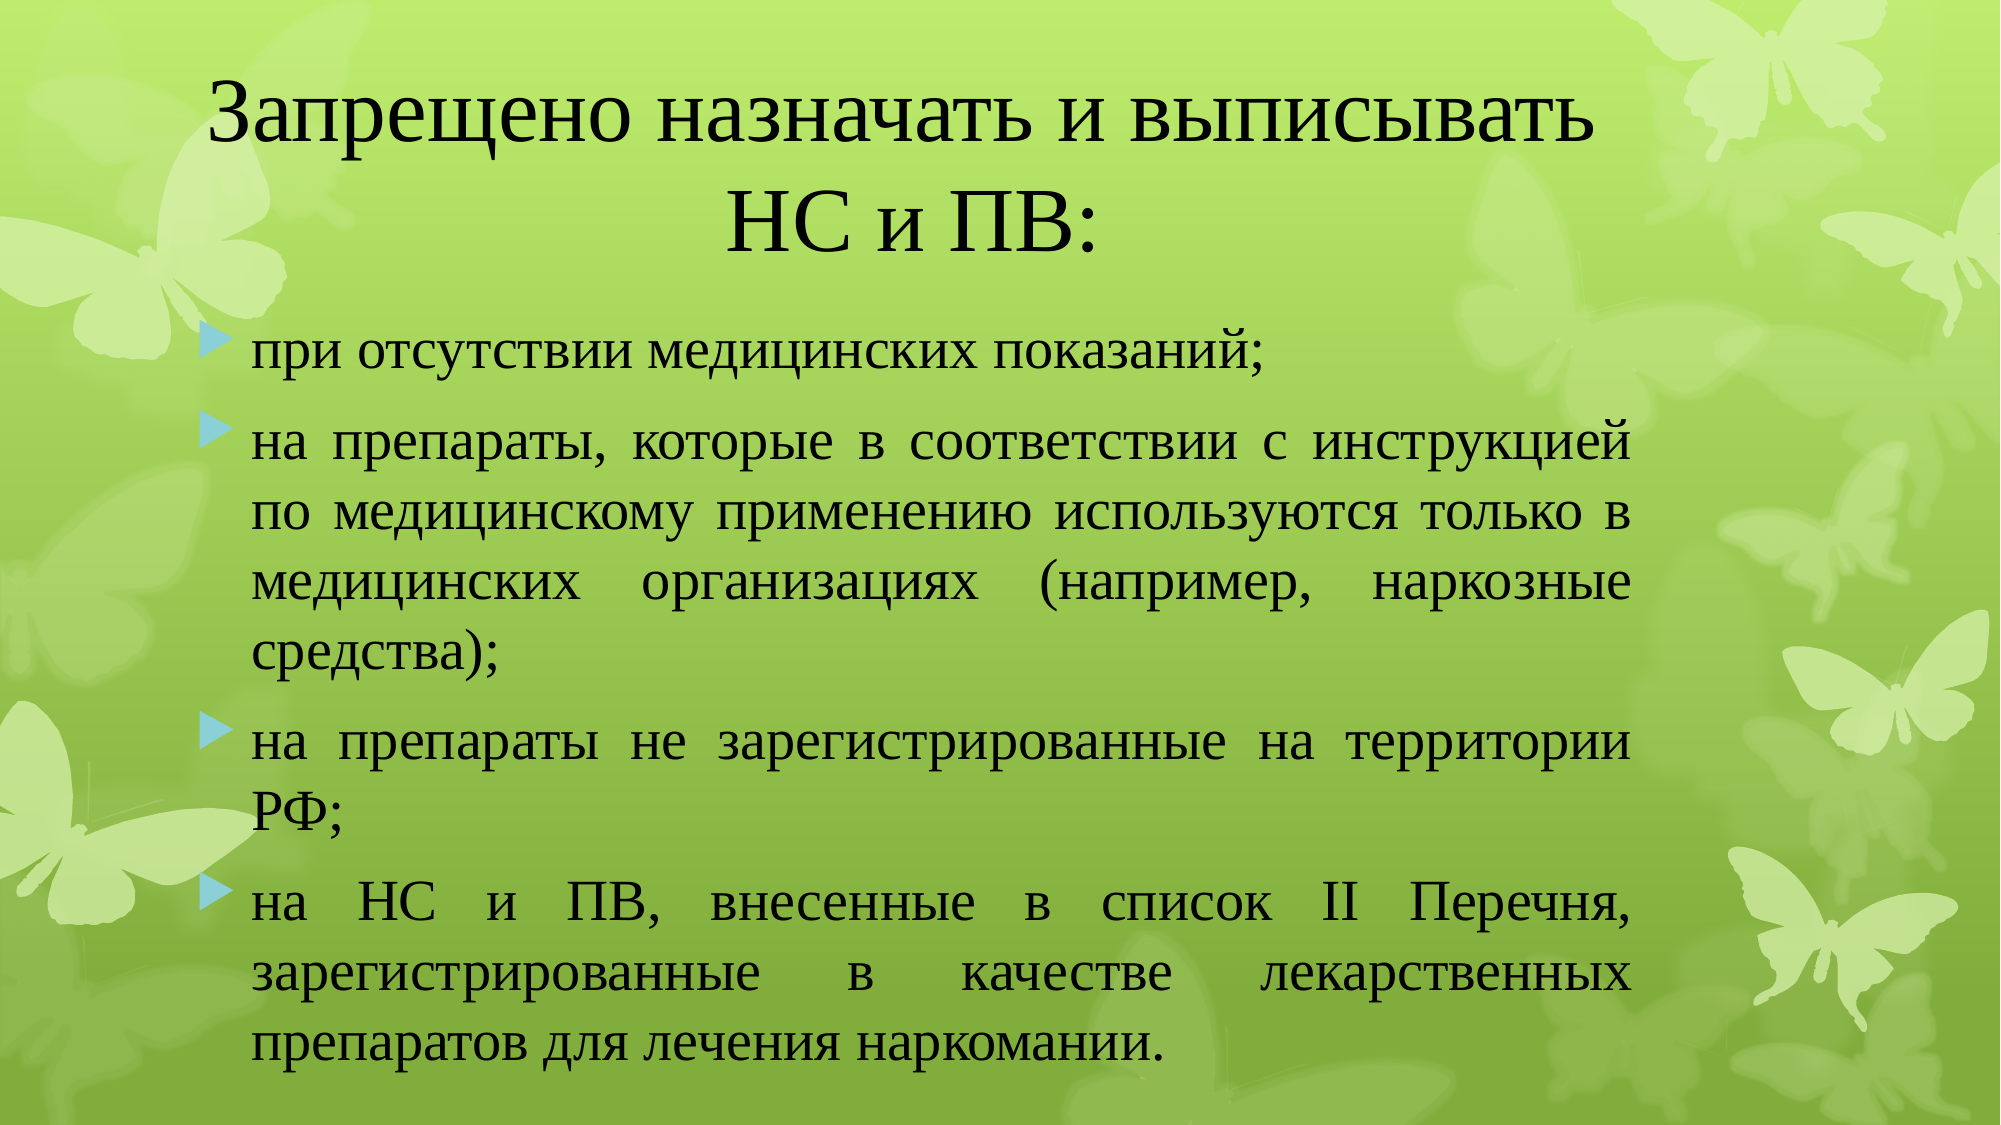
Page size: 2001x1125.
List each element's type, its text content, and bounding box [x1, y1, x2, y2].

text_box при отсутствии медицинских показаний; на препараты, которые в соответствии с инструкцией по медицинскому применению используются только в медицинских организациях (например, наркозные средства); на препараты не зарегистрированные на территории РФ; на НС и ПВ, внесенные в список II Перечня, зарегистрированные в качестве лекарственных препаратов для лечения наркомании. [180, 302, 1648, 925]
title Запрещено назначать и выписывать НС и ПВ: [178, 74, 1649, 350]
